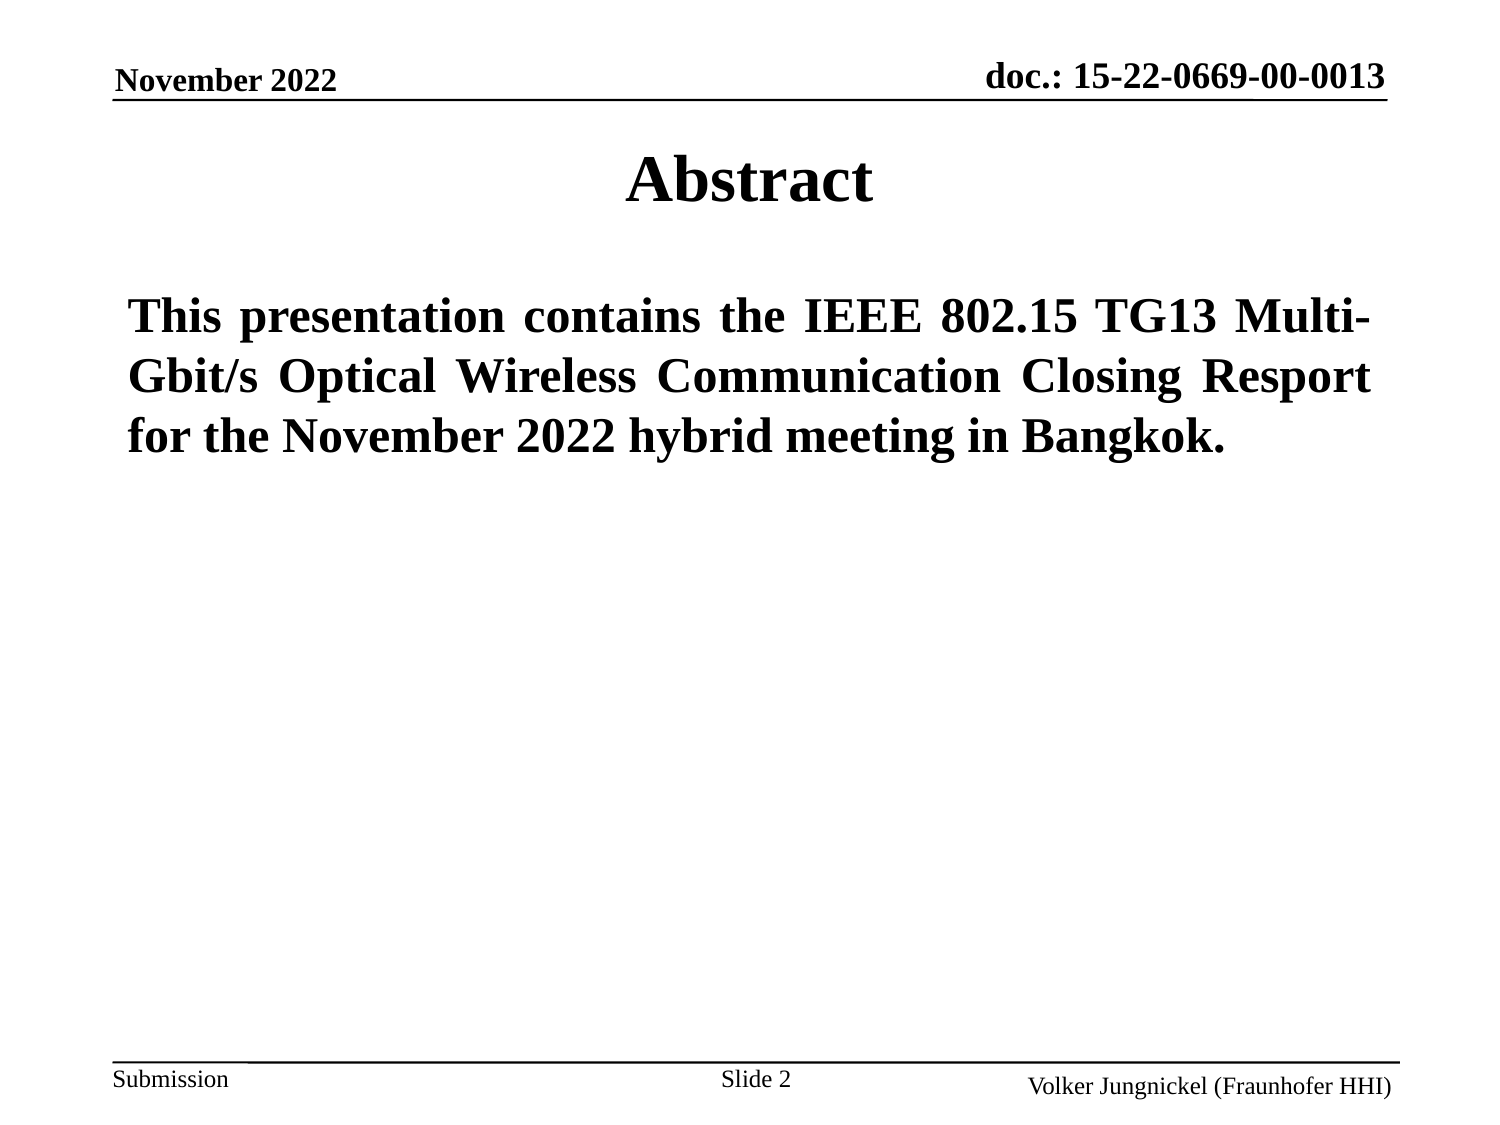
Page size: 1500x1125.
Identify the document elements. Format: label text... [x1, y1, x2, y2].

text_box This presentation contains the IEEE 802.15 TG13 Multi- Gbit/s Optical Wireless Communication Closing Resport for the November 2022 hybrid meeting in Bangkok. [112, 274, 1388, 950]
slide_number Slide 2 [711, 1061, 801, 1093]
footer Volker Jungnickel (Fraunhofer HHI) [1012, 1062, 1439, 1100]
text_box Abstract [112, 87, 1388, 263]
